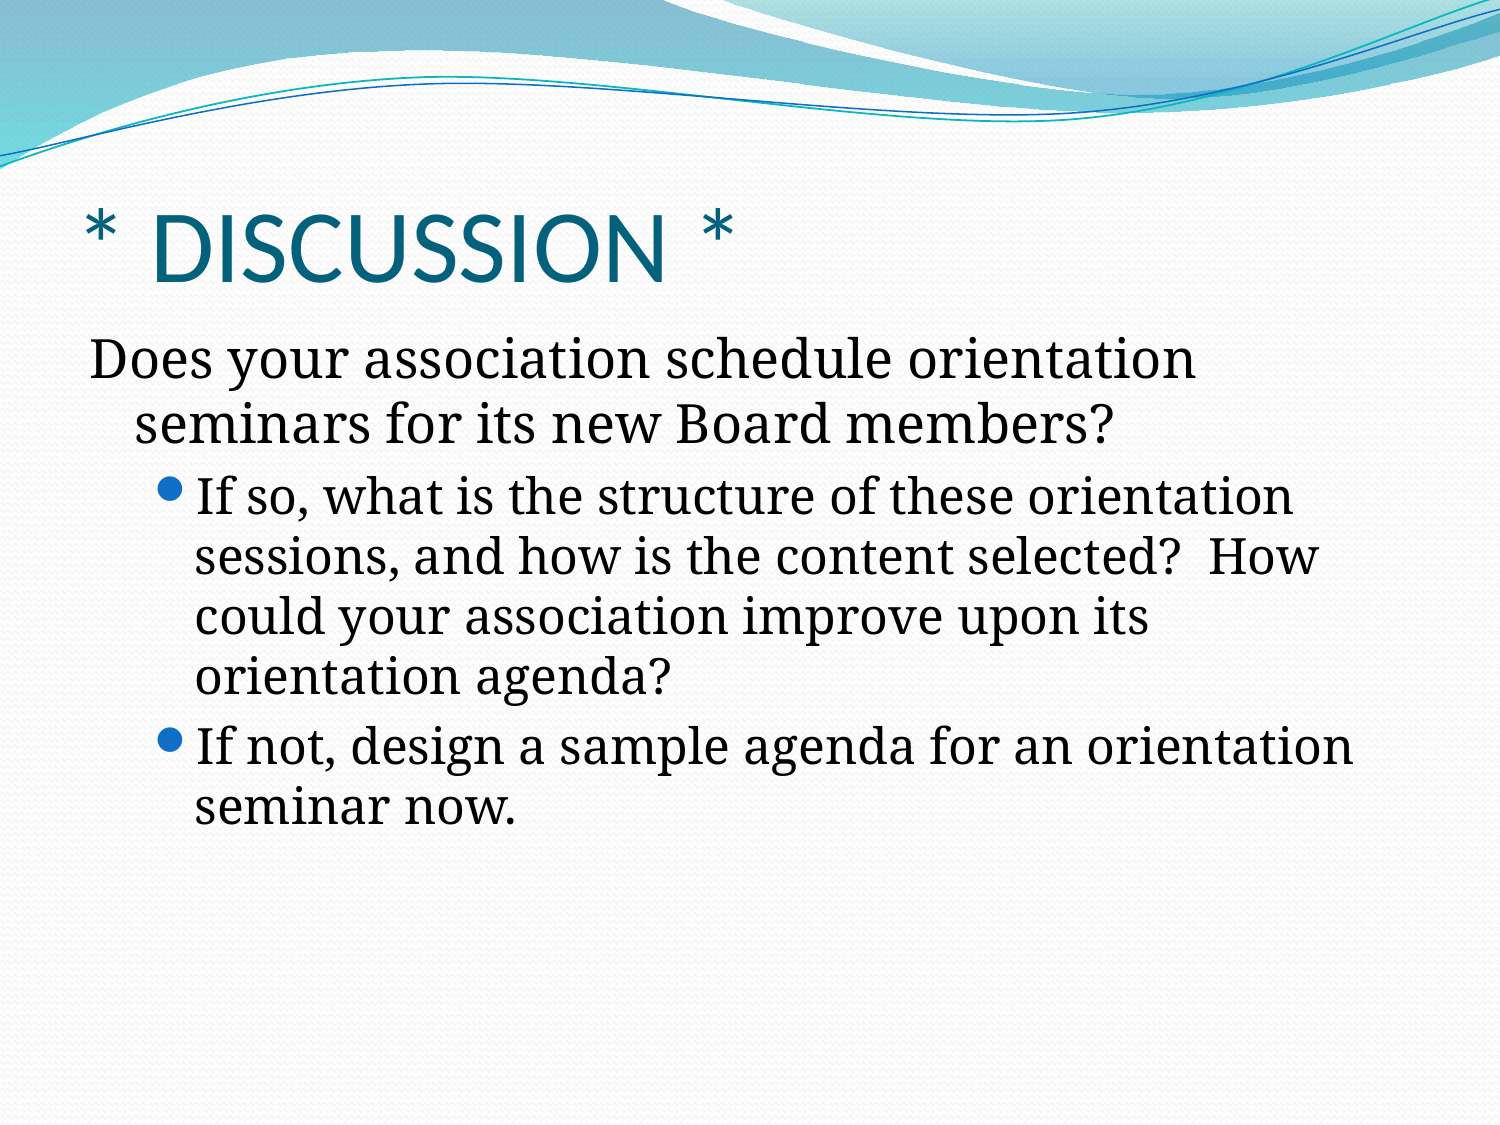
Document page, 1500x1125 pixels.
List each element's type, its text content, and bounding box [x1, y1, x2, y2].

list Does your association schedule orientation seminars for its new Board members? If so, what is the structure of these orientation sessions, and how is the content selected? How could your association improve upon its orientation agenda? If not, design a sample agenda for an orientation seminar now. [75, 317, 1425, 1038]
title * DISCUSSION * [75, 115, 1425, 303]
